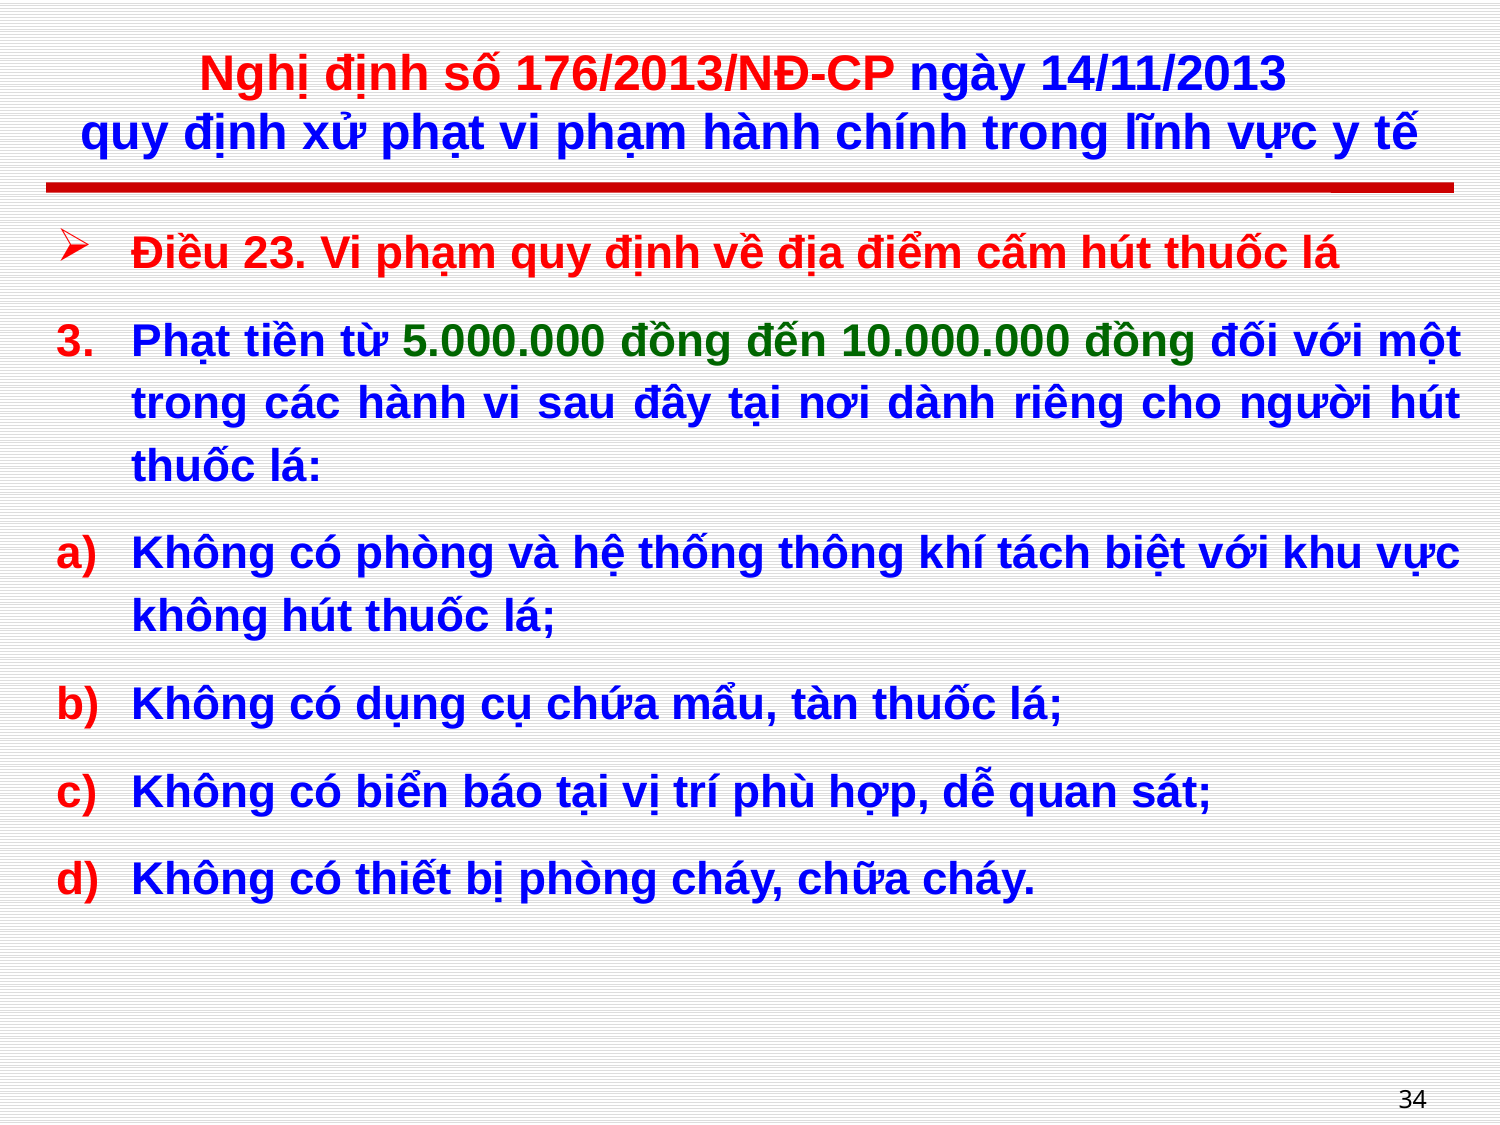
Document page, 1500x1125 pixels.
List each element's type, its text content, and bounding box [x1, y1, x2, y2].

title Nghị định số 176/2013/NĐ-CP ngày 14/11/2013 quy định xử phạt vi phạm hành chính trong lĩnh vực y tế [38, 24, 1463, 175]
text_box Điều 23. Vi phạm quy định về địa điểm cấm hút thuốc lá Phạt tiền từ 5.000.000 đồng đến 10.000.000 đồng đối với một trong các hành vi sau đây tại nơi dành riêng cho người hút thuốc lá: Không có phòng và hệ thống thông khí tách biệt với khu vực không hút thuốc lá; Không có dụng cụ chứa mẩu, tàn thuốc lá; Không có biển báo tại vị trí phù hợp, dễ quan sát; Không có thiết bị phòng cháy, chữa cháy. [23, 199, 1477, 1088]
